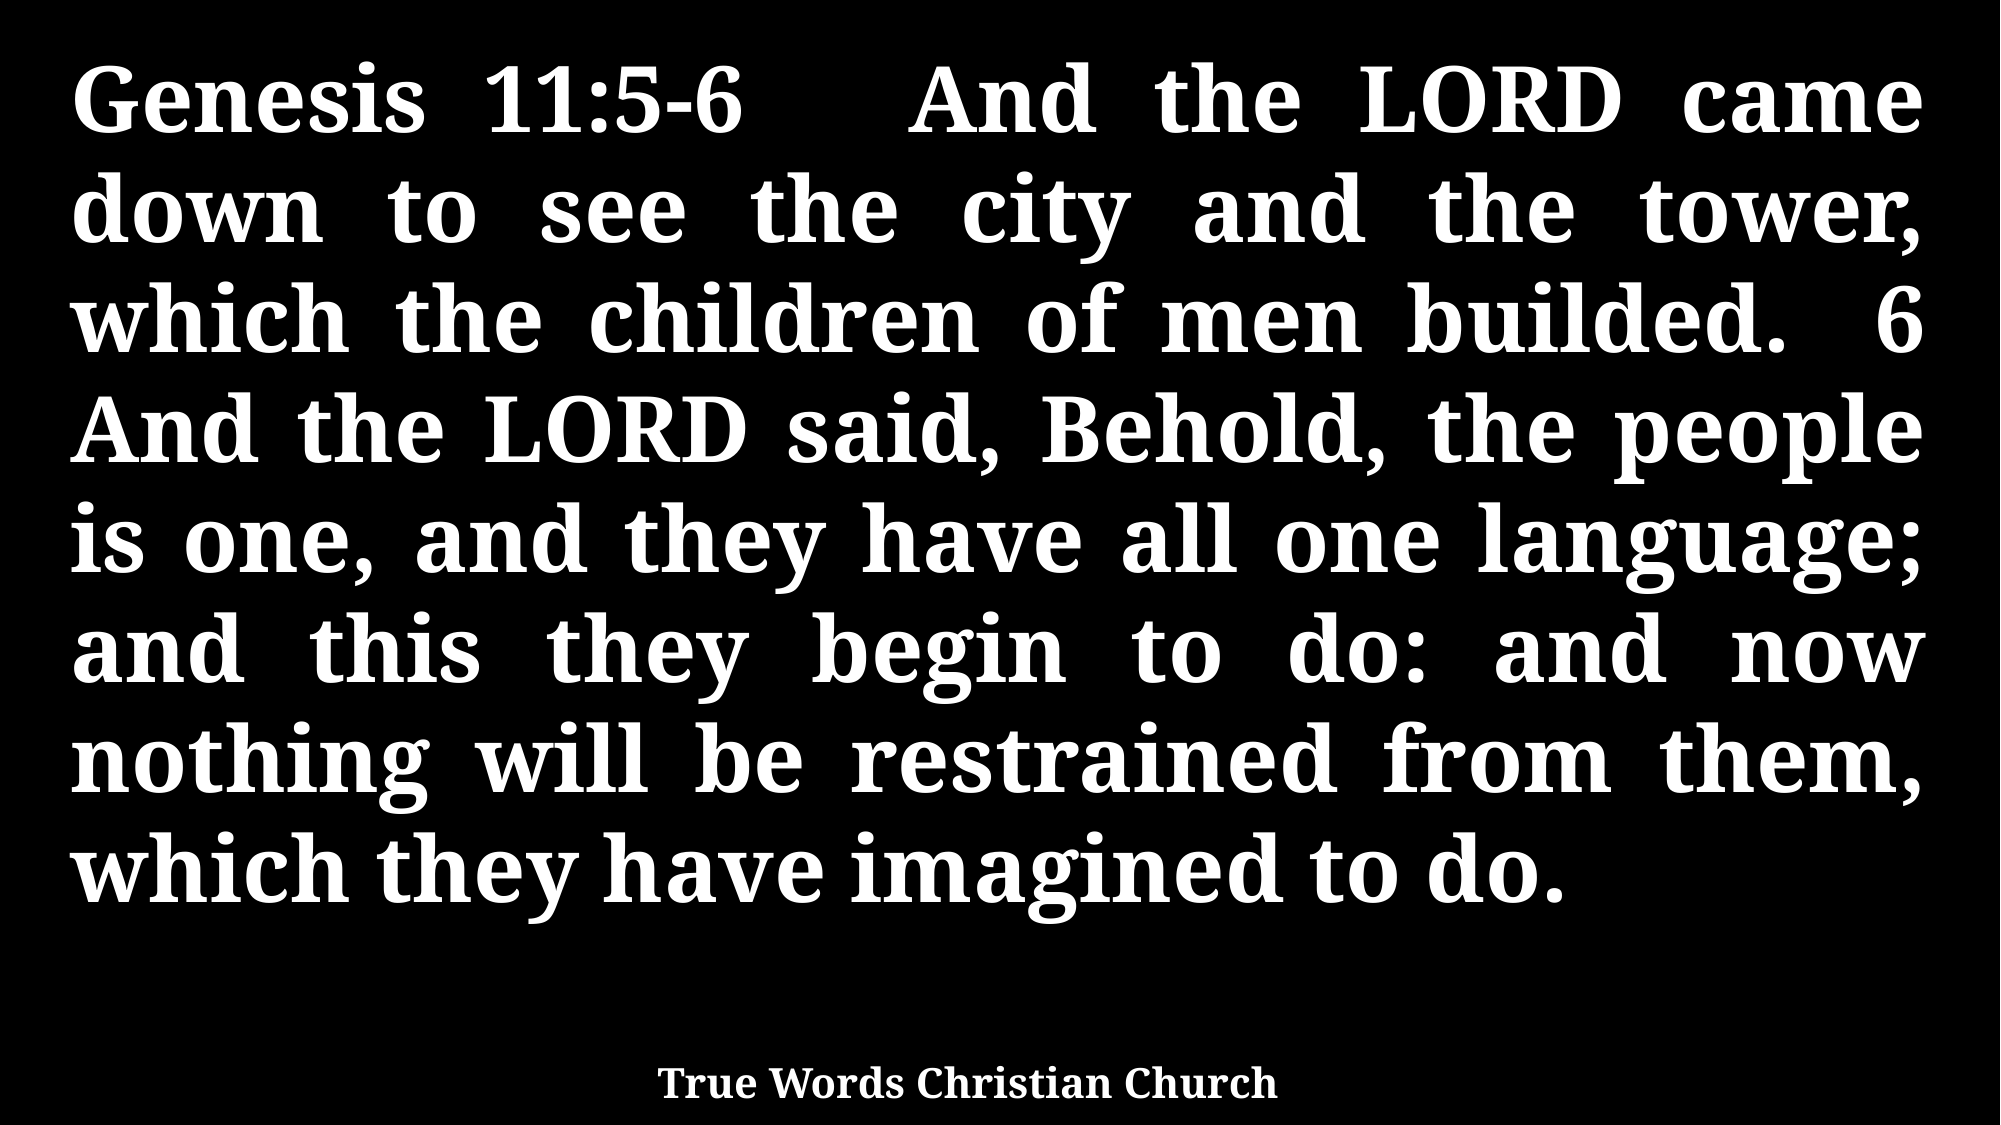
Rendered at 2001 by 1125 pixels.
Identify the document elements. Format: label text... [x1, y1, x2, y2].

text_box Genesis 11:5-6 And the LORD came down to see the city and the tower, which the children of men builded. 6 And the LORD said, Behold, the people is one, and they have all one language; and this they begin to do: and now nothing will be restrained from them, which they have imagined to do. [55, 33, 1944, 928]
text_box True Words Christian Church [642, 1049, 1294, 1114]
